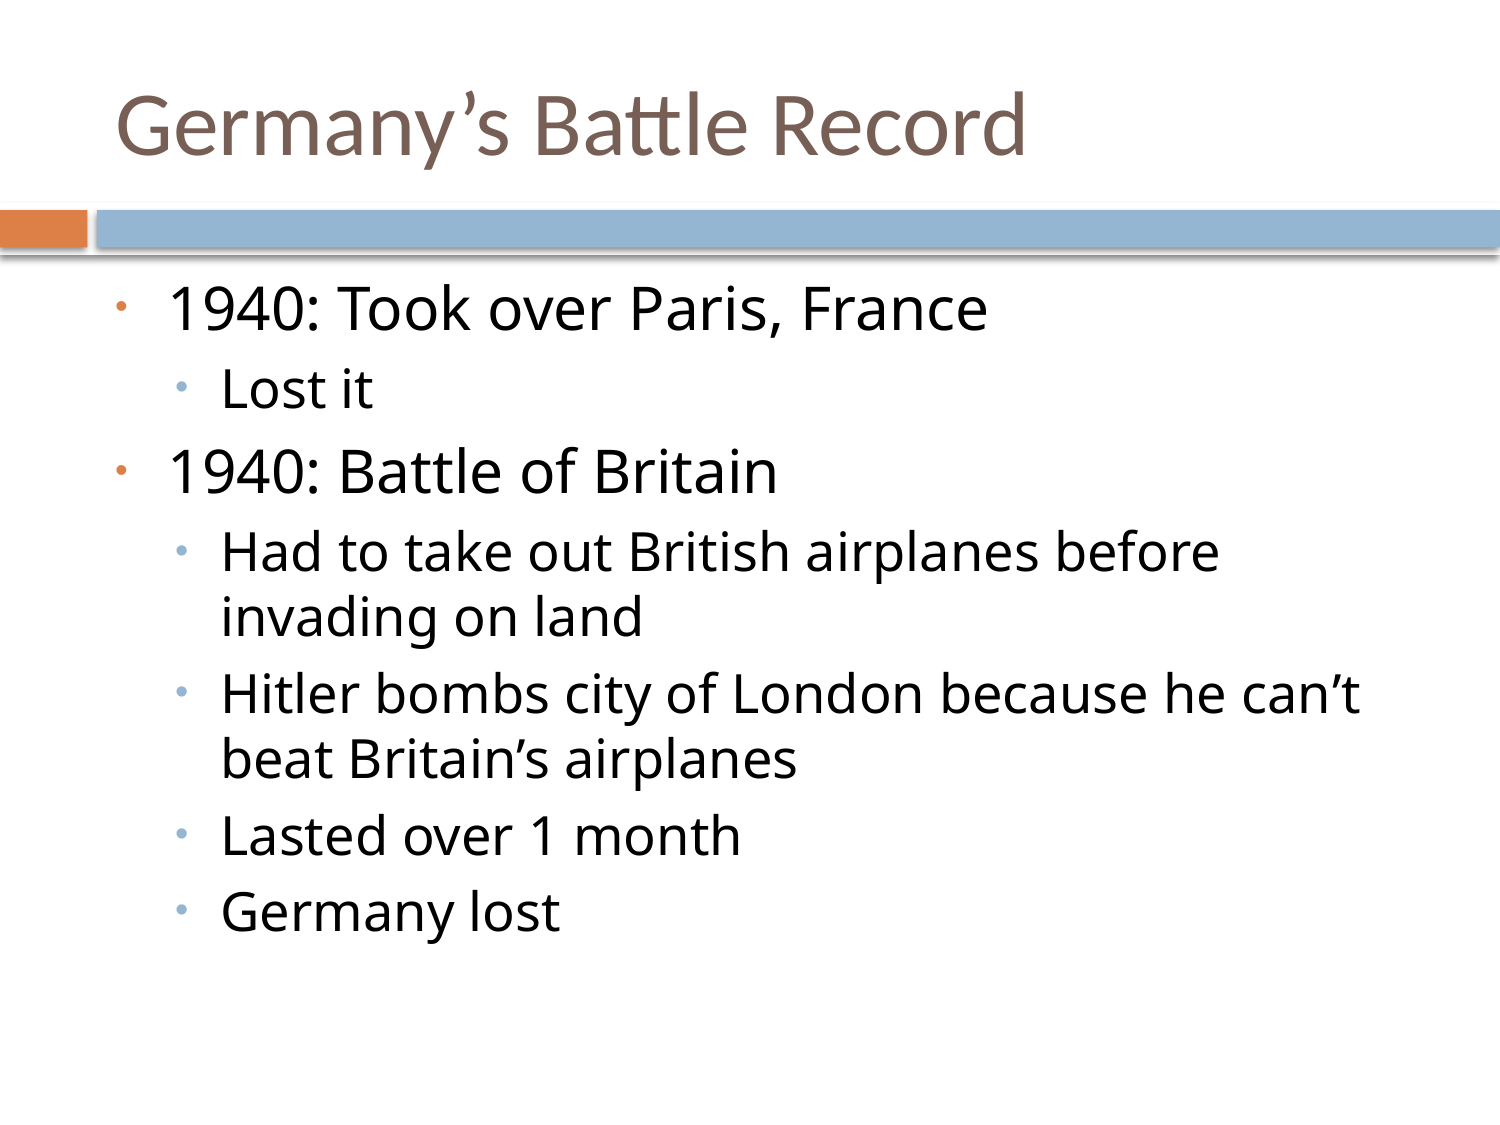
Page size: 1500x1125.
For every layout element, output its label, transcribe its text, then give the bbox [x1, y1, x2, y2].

list 1940: Took over Paris, France Lost it 1940: Battle of Britain Had to take out British airplanes before invading on land Hitler bombs city of London because he can’t beat Britain’s airplanes Lasted over 1 month Germany lost [100, 262, 1438, 1000]
title Germany’s Battle Record [100, 37, 1438, 200]
